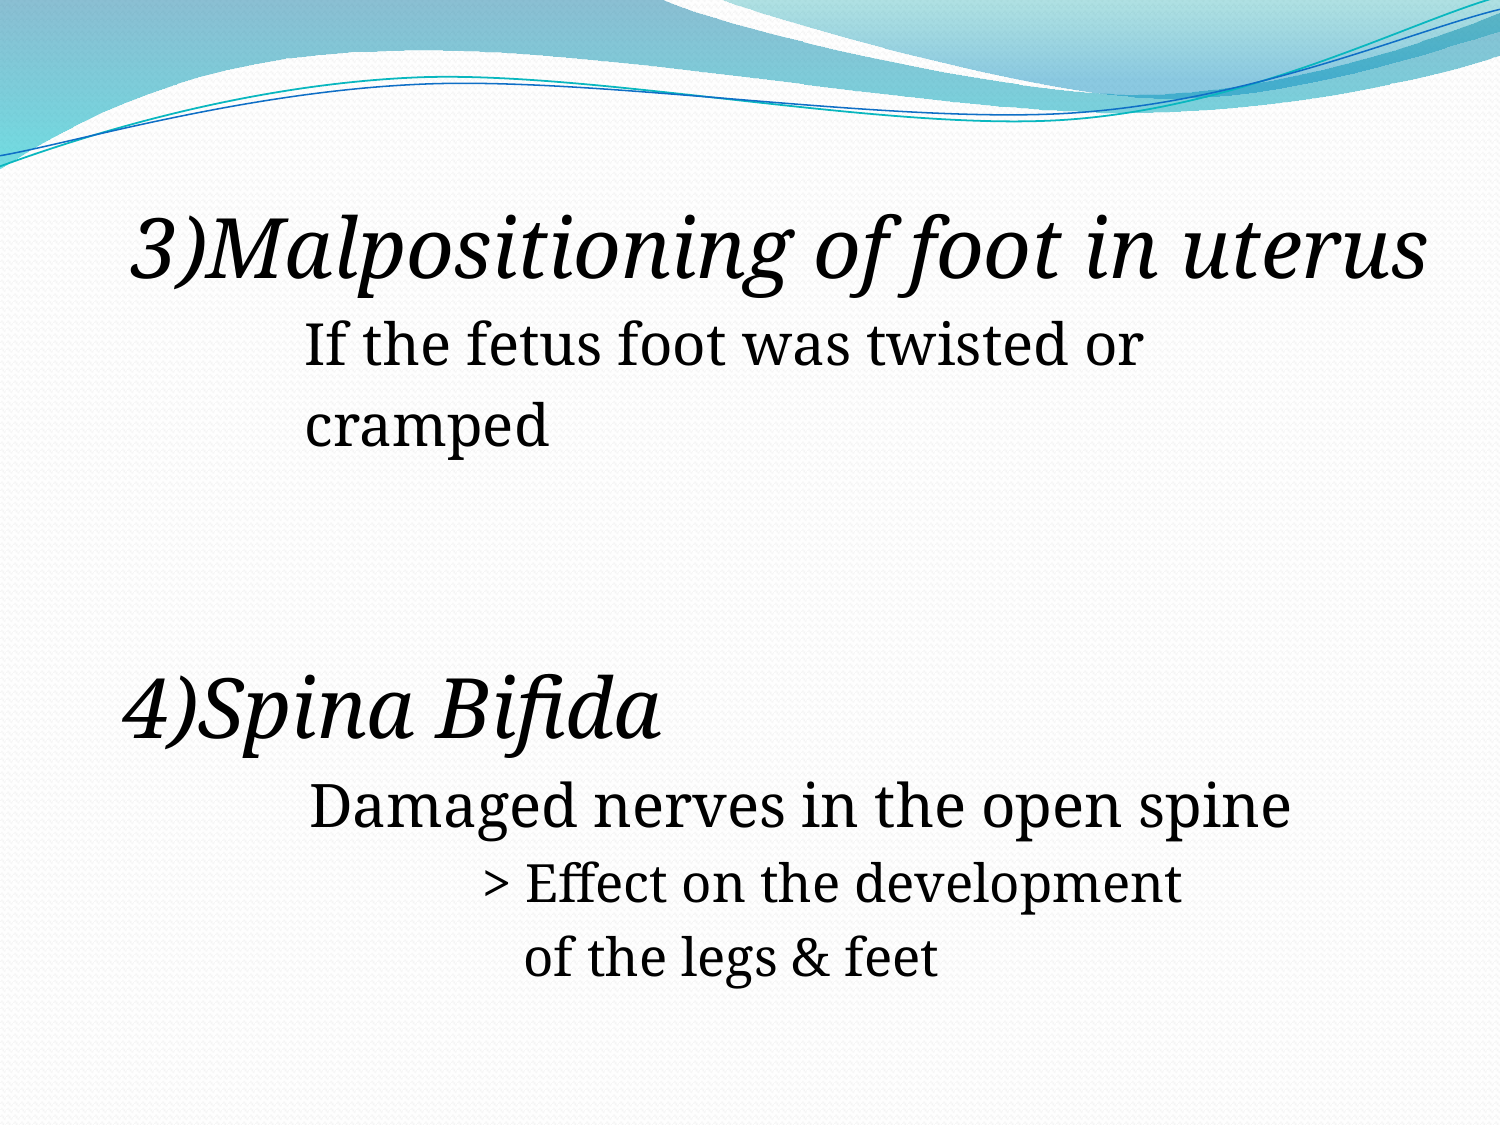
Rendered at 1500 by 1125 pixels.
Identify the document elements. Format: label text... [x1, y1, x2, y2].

list 3)Malpositioning of foot in uterus If the fetus foot was twisted or cramped 4)Spina Bifida Damaged nerves in the open spine > Effect on the development of the legs & feet [0, 0, 1500, 1125]
